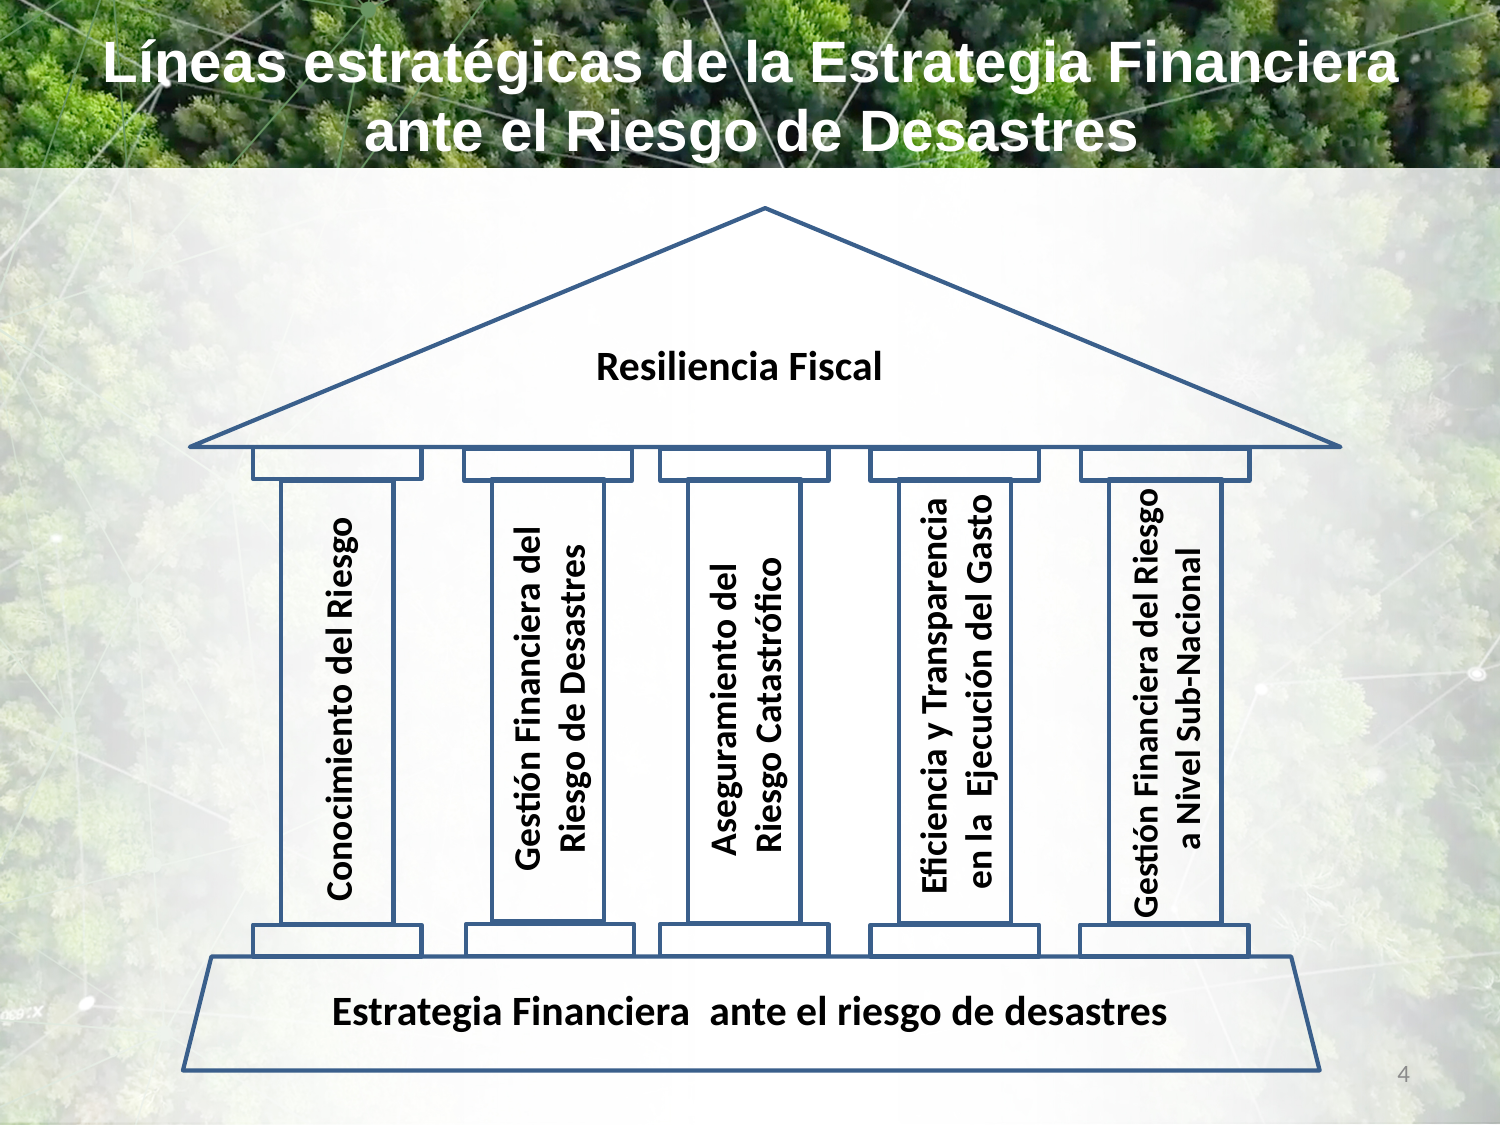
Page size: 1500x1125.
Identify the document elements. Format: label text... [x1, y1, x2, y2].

slide_number 4 [1074, 1042, 1425, 1103]
picture [0, 0, 1500, 1125]
title Líneas estratégicas de la Estrategia Financiera ante el Riesgo de Desastres [76, 0, 1427, 188]
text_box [182, 207, 1341, 1071]
